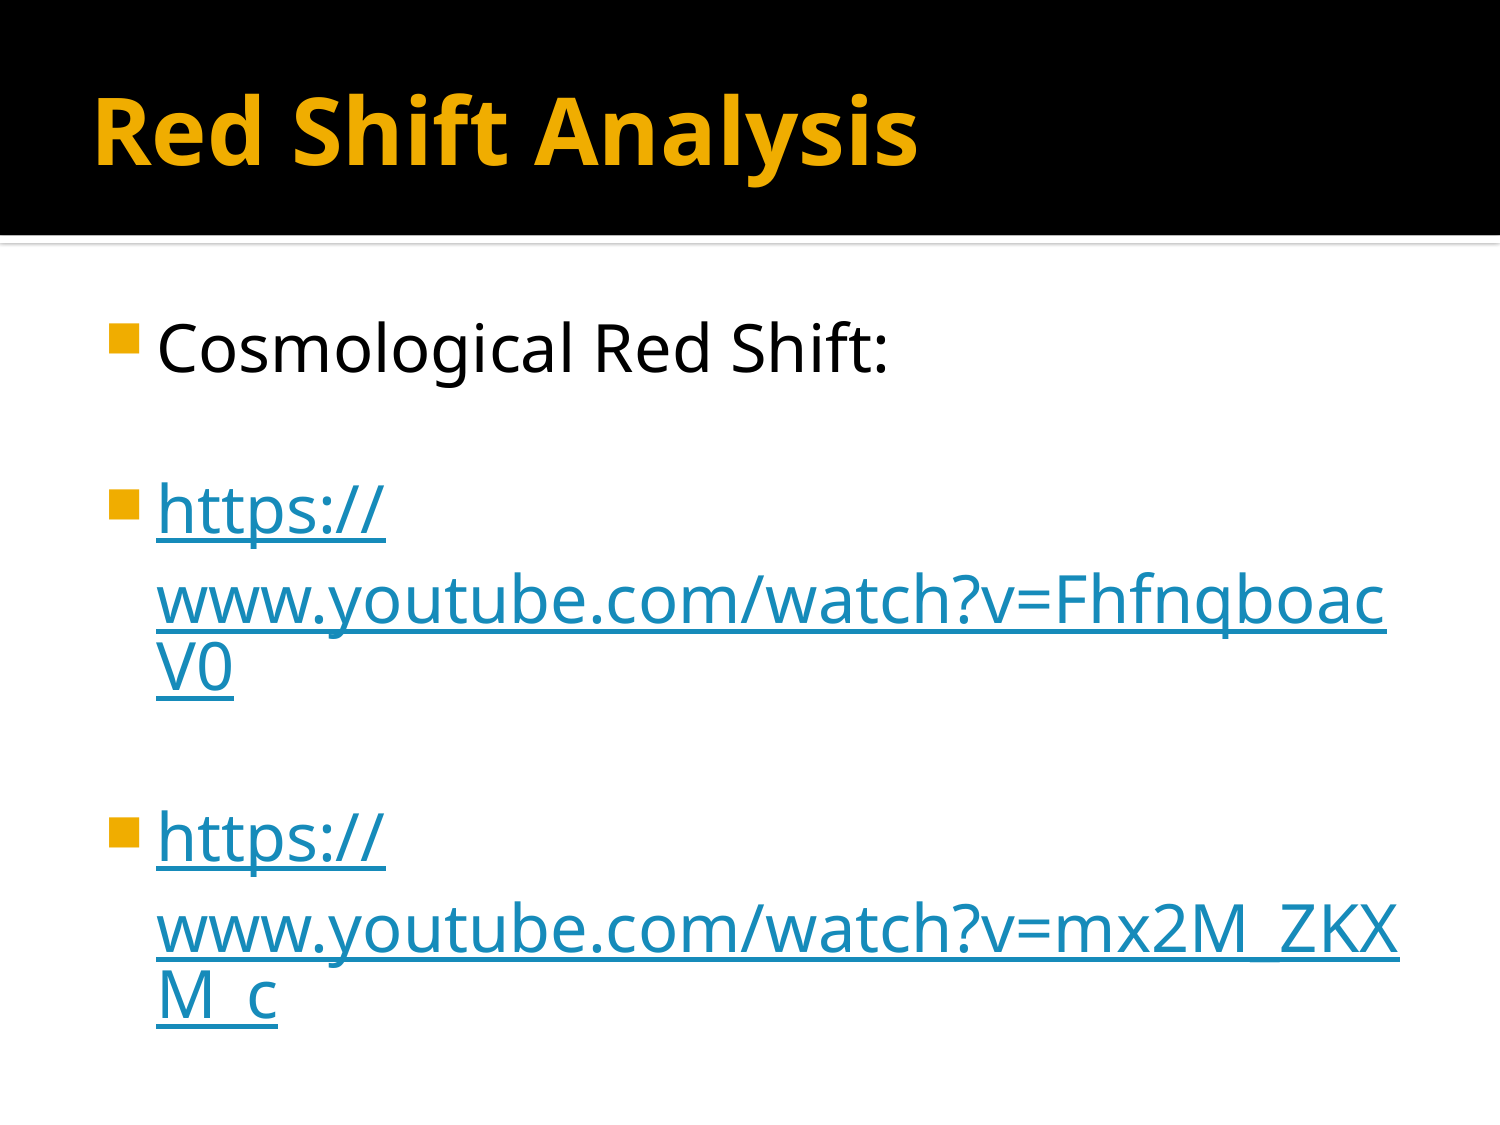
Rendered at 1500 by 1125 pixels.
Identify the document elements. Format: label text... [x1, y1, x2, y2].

list Cosmological Red Shift: https://www.youtube.com/watch?v=FhfnqboacV0 https://www.youtube.com/watch?v=mx2M_ZKXM_c [75, 291, 1425, 1050]
title Red Shift Analysis [75, 25, 1425, 231]
